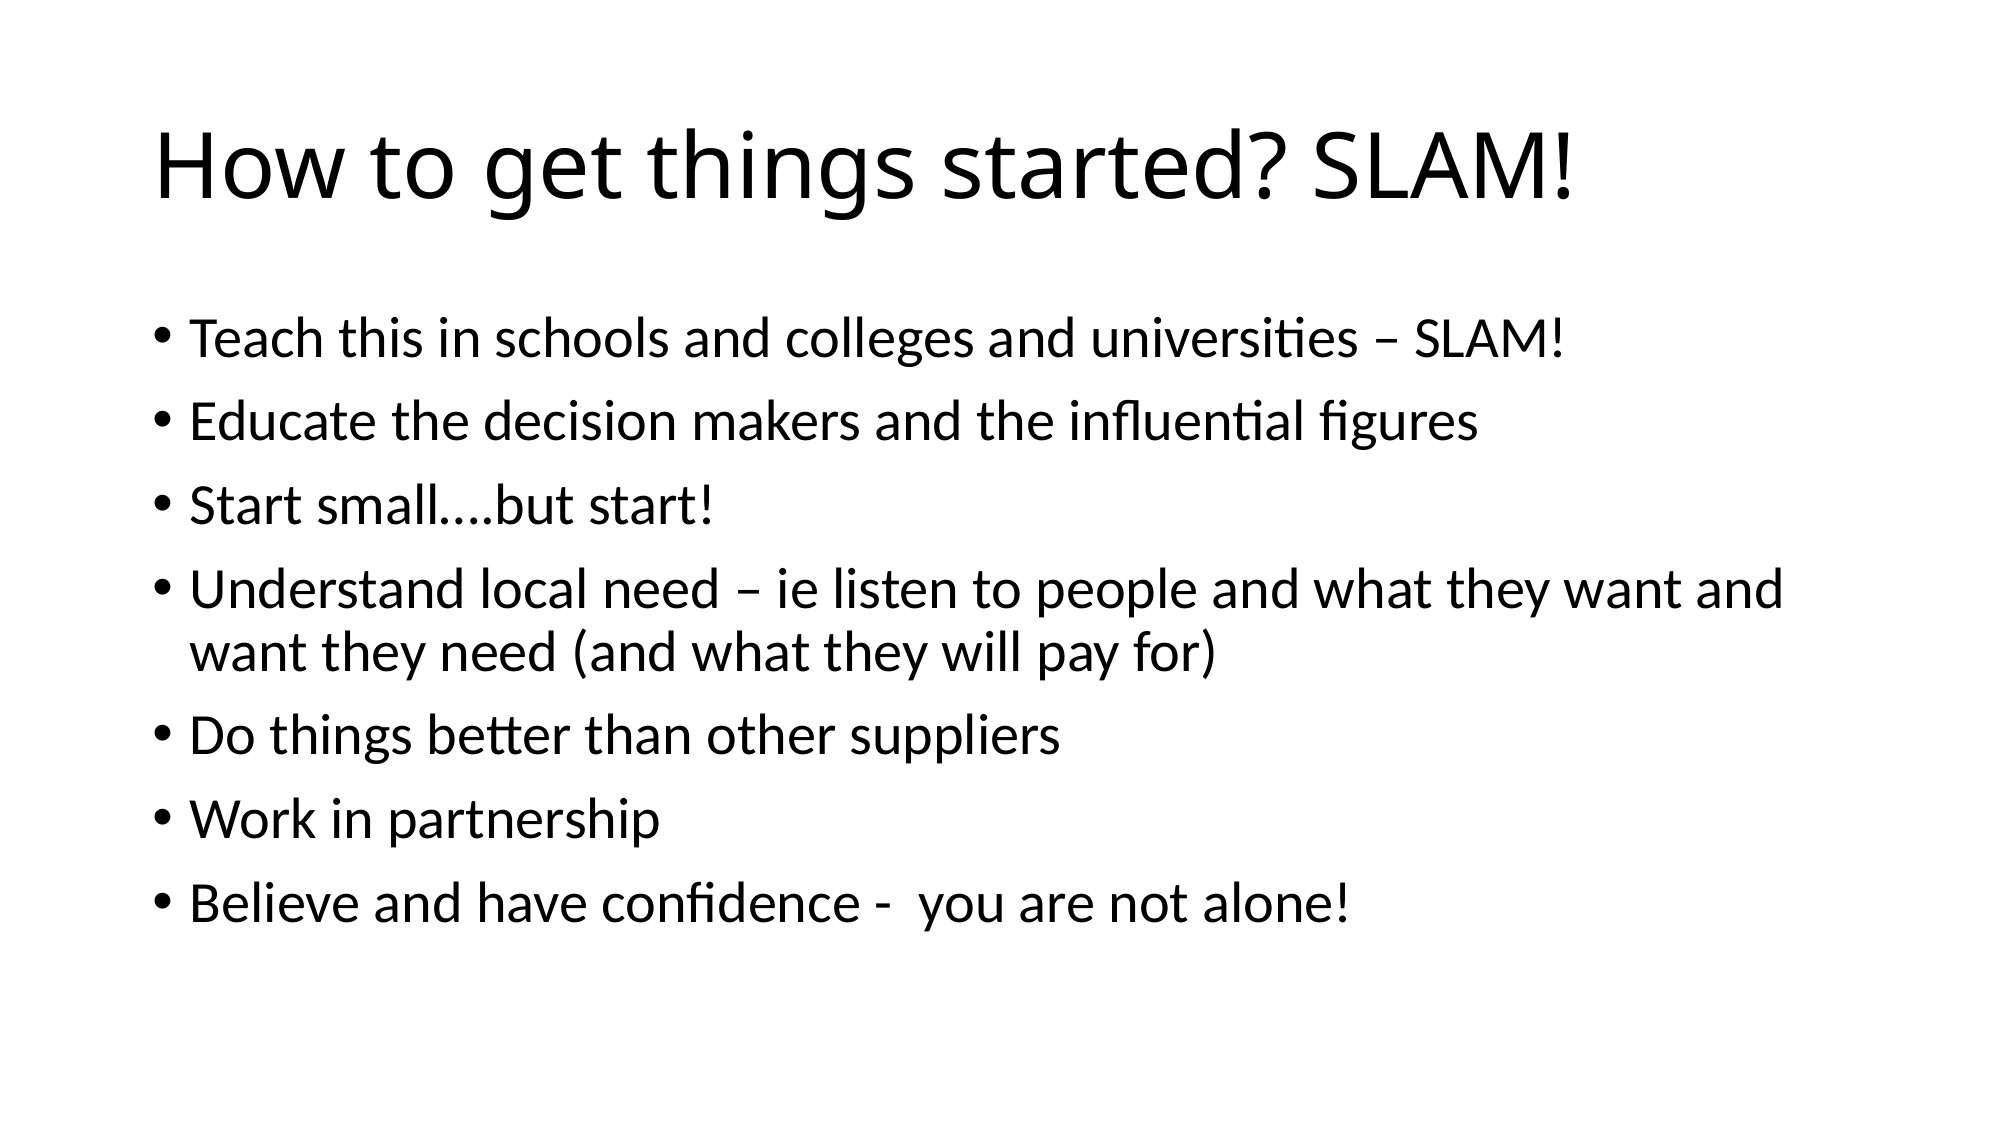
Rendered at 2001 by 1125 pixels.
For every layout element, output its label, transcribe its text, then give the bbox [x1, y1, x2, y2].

list Teach this in schools and colleges and universities – SLAM! Educate the decision makers and the influential figures Start small….but start! Understand local need – ie listen to people and what they want and want they need (and what they will pay for) Do things better than other suppliers Work in partnership Believe and have confidence - you are not alone! [137, 299, 1863, 1014]
title How to get things started? SLAM! [137, 59, 1863, 278]
